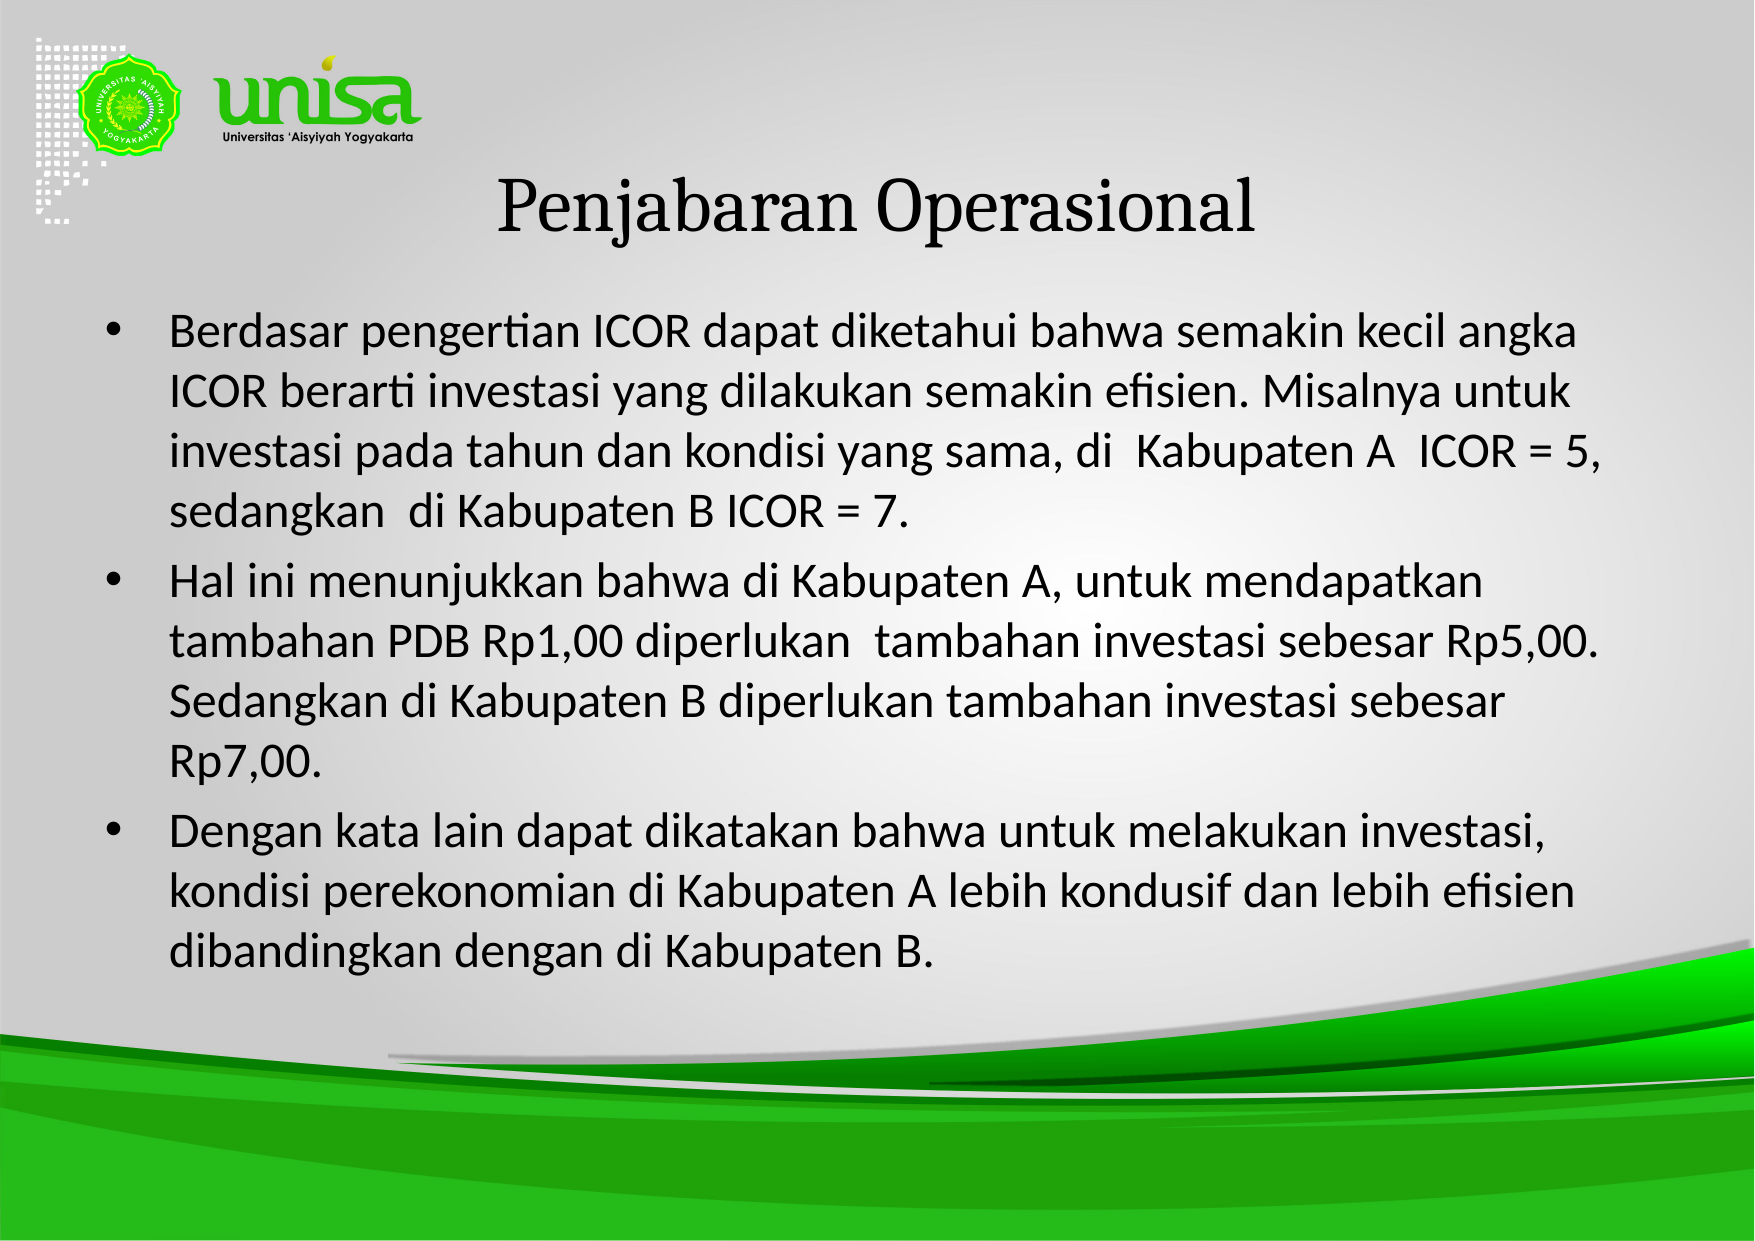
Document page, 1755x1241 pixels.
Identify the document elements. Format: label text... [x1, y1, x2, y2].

title Penjabaran Operasional [87, 49, 1667, 257]
picture [0, 0, 1755, 1241]
list Berdasar pengertian ICOR dapat diketahui bahwa semakin kecil angka ICOR berarti investasi yang dilakukan semakin efisien. Misalnya untuk investasi pada tahun dan kondisi yang sama, di Kabupaten A ICOR = 5, sedangkan di Kabupaten B ICOR = 7. Hal ini menunjukkan bahwa di Kabupaten A, untuk mendapatkan tambahan PDB Rp1,00 diperlukan tambahan investasi sebesar Rp5,00. Sedangkan di Kabupaten B diperlukan tambahan investasi sebesar Rp7,00. Dengan kata lain dapat dikatakan bahwa untuk melakukan investasi, kondisi perekonomian di Kabupaten A lebih kondusif dan lebih efisien dibandingkan dengan di Kabupaten B. [87, 289, 1667, 1108]
